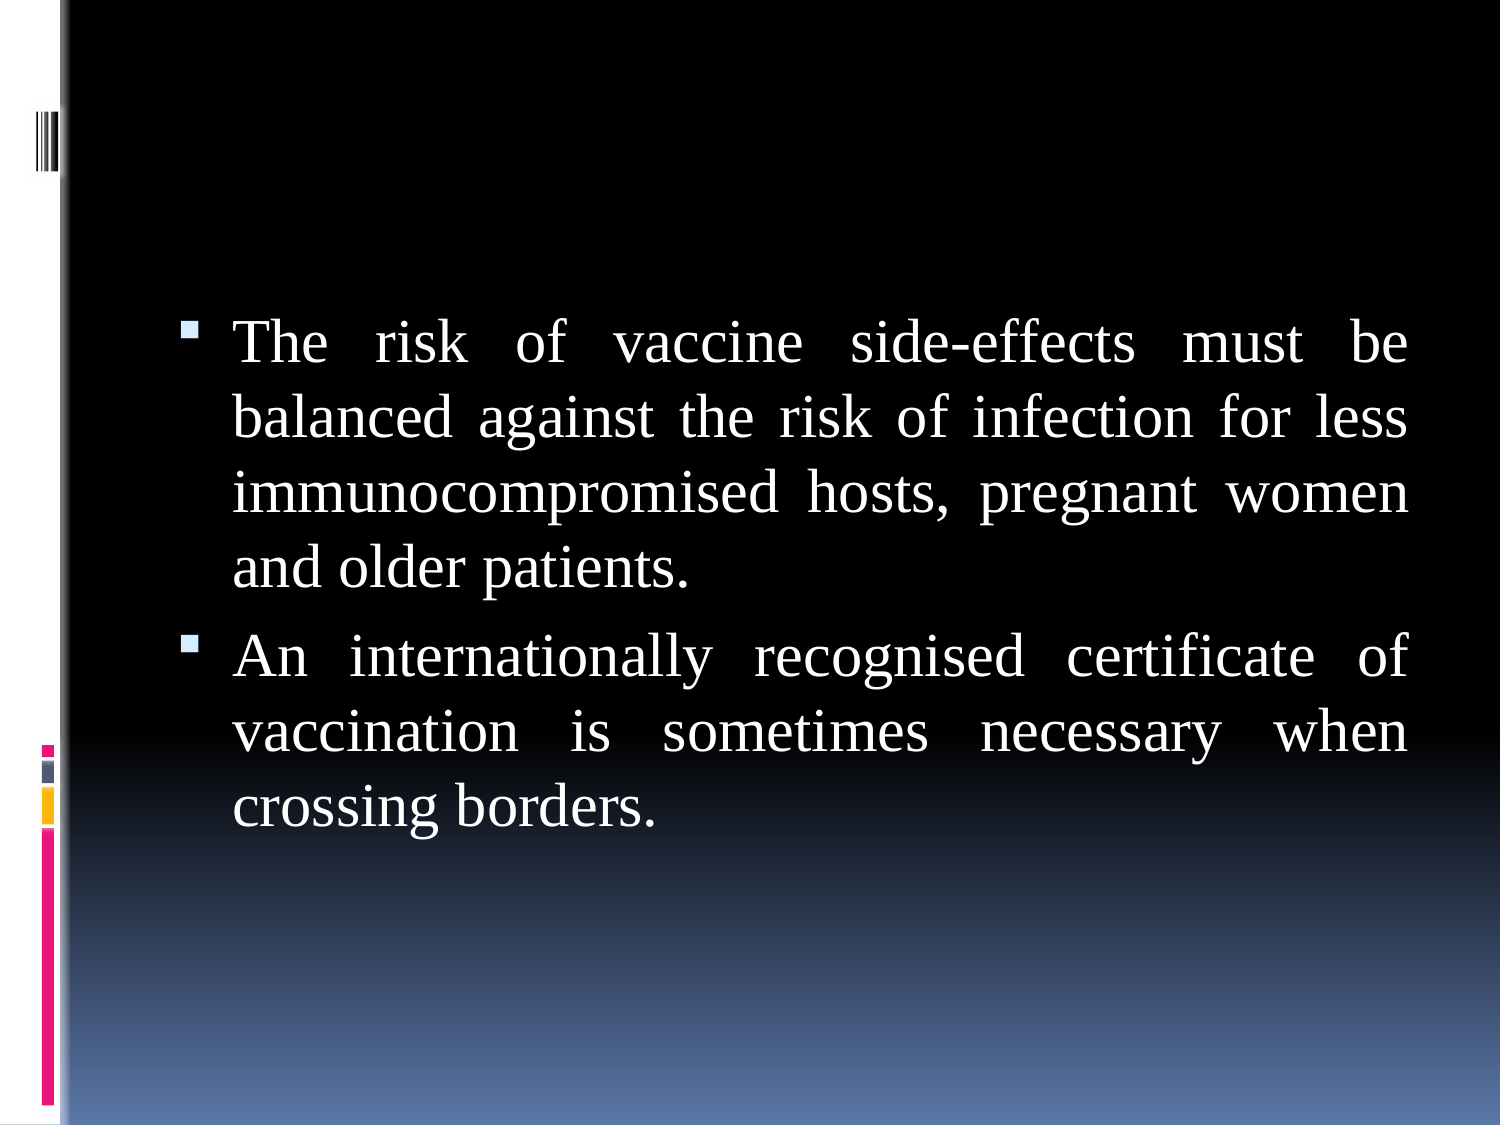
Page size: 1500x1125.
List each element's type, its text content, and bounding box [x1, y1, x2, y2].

list The risk of vaccine side-effects must be balanced against the risk of infection for less immunocompromised hosts, pregnant women and older patients. An internationally recognised certificate of vaccination is sometimes necessary when crossing borders. [150, 292, 1425, 1043]
